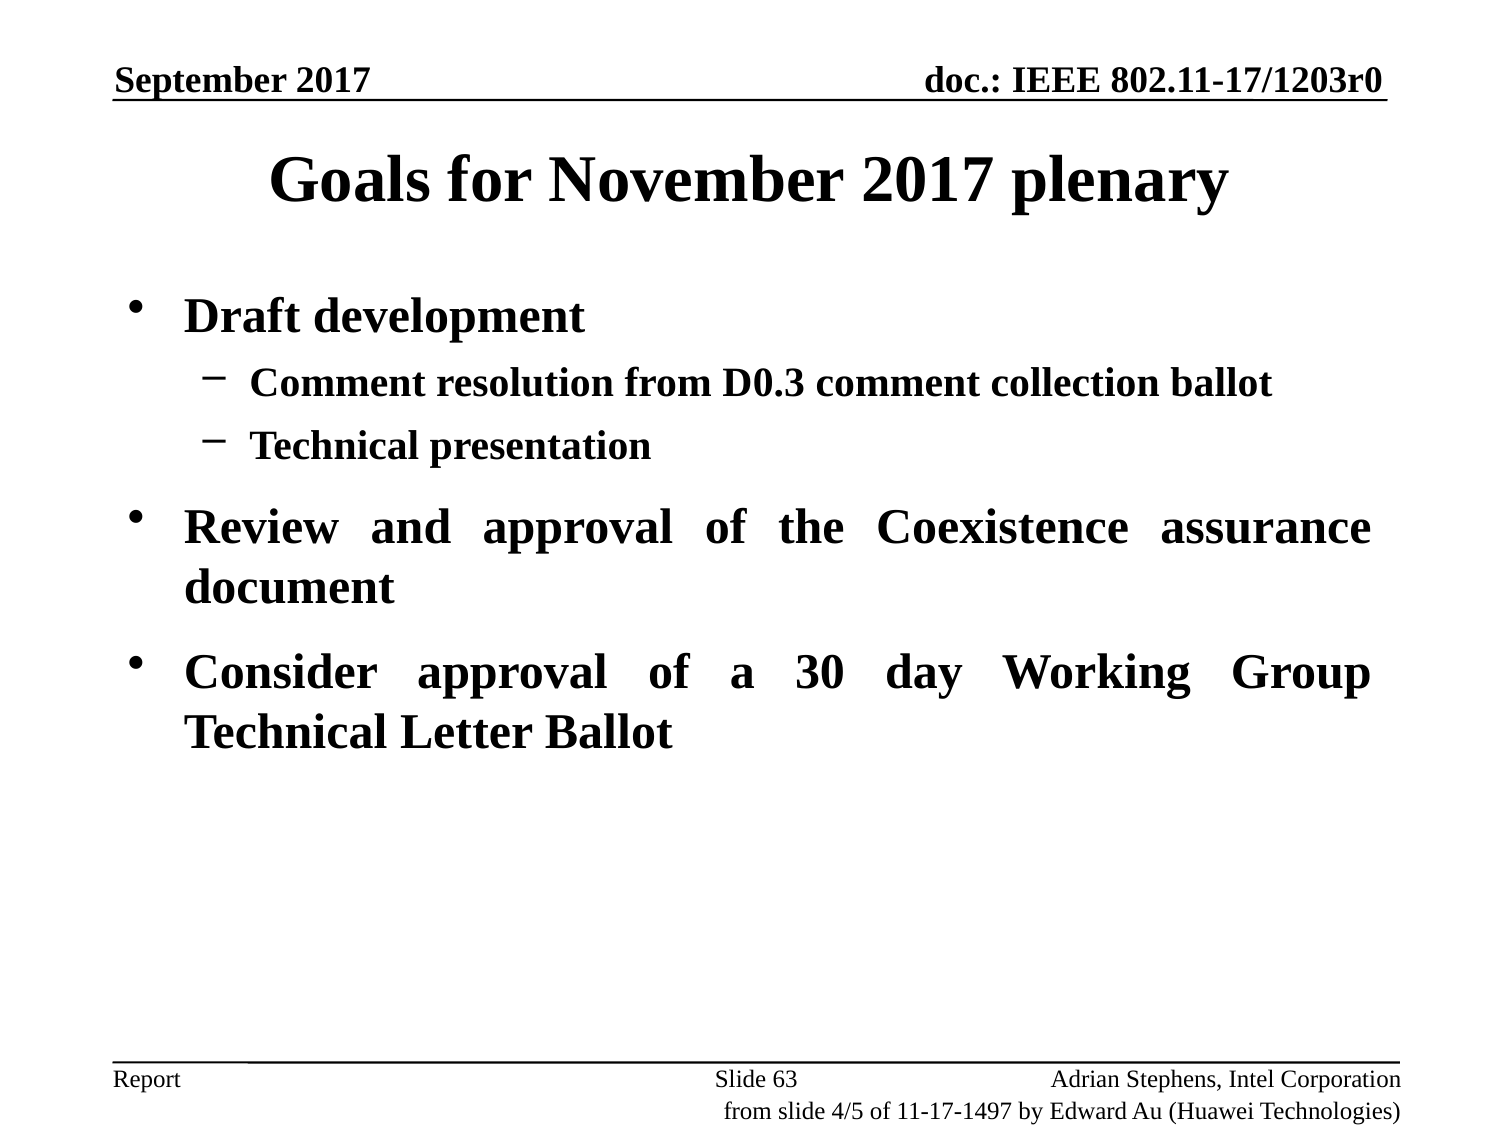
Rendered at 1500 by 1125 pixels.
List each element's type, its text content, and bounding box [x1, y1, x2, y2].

text_box from slide 4/5 of 11-17-1497 by Edward Au (Huawei Technologies) [343, 1087, 1417, 1125]
text_box Draft development Comment resolution from D0.3 comment collection ballot Technical presentation Review and approval of the Coexistence assurance document Consider approval of a 30 day Working Group Technical Letter Ballot [112, 274, 1388, 950]
slide_number Slide 63 [711, 1061, 801, 1087]
footer Adrian Stephens, Intel Corporation [1024, 1061, 1402, 1087]
text_box Goals for November 2017 plenary [112, 87, 1388, 263]
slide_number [114, 54, 374, 101]
